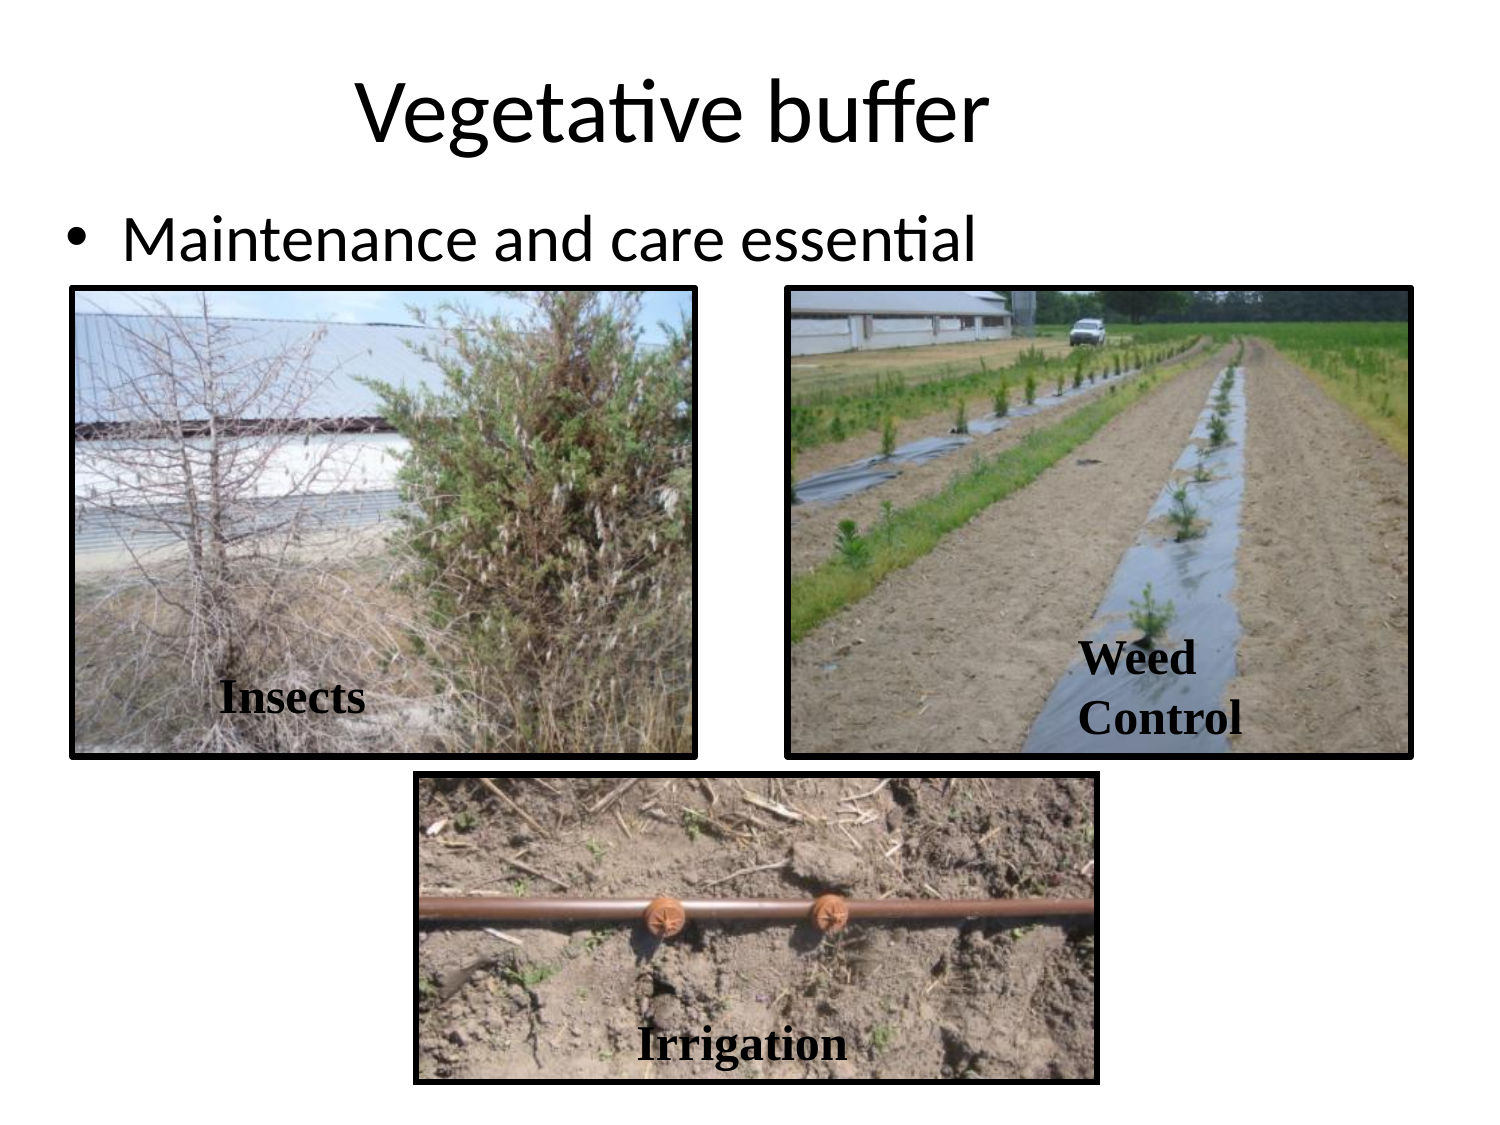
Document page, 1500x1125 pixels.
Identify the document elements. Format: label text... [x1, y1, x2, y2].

picture [790, 290, 1408, 754]
title Vegetative buffer [0, 12, 1349, 200]
picture [418, 777, 1095, 1080]
picture [74, 290, 693, 754]
list Maintenance and care essential [50, 187, 1400, 413]
